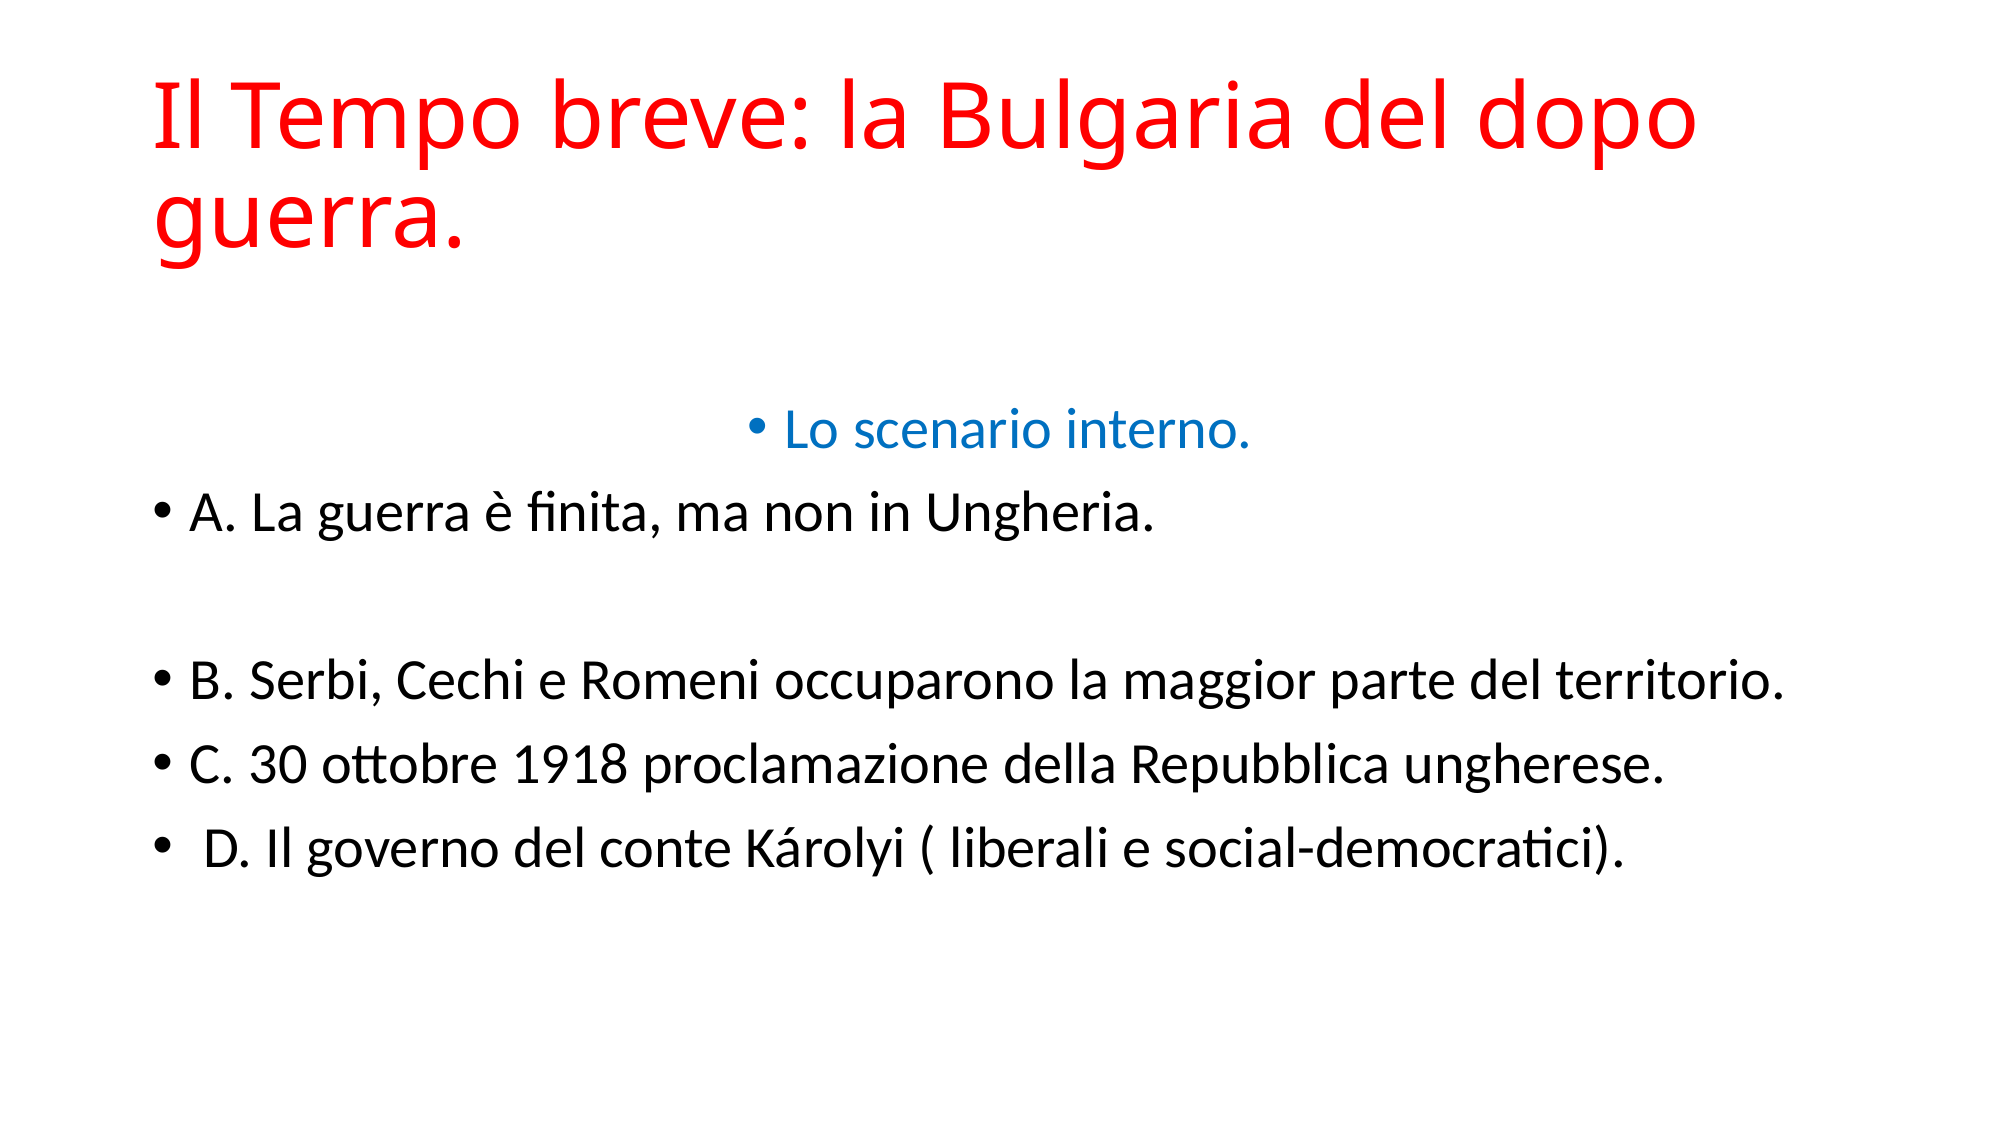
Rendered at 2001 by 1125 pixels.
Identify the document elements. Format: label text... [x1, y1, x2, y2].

title Il Tempo breve: la Bulgaria del dopo guerra. [137, 59, 1863, 278]
list Lo scenario interno. A. La guerra è finita, ma non in Ungheria. B. Serbi, Cechi e Romeni occuparono la maggior parte del territorio. C. 30 ottobre 1918 proclamazione della Repubblica ungherese. D. Il governo del conte Károlyi ( liberali e social-democratici). [137, 299, 1863, 1014]
